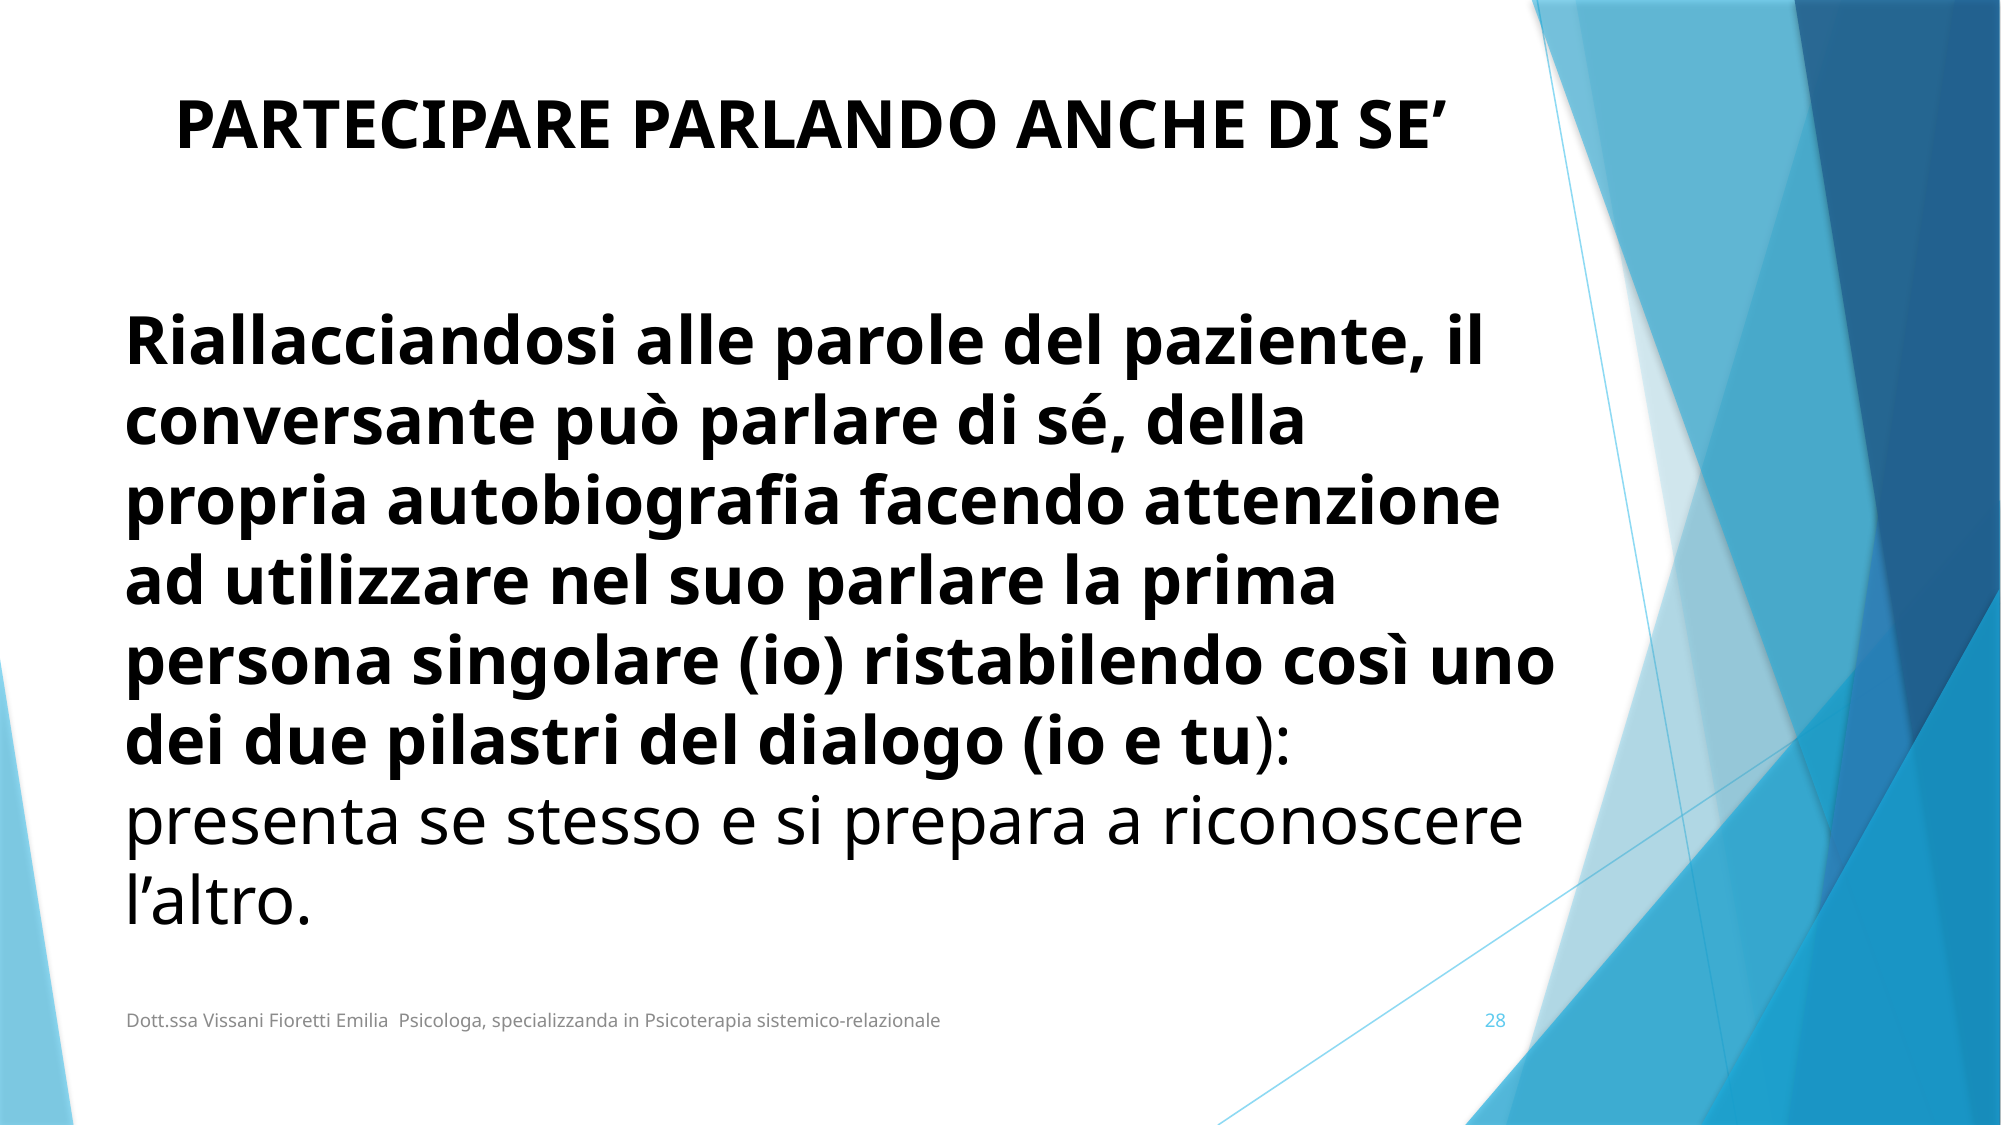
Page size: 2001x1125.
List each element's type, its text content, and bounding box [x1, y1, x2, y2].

footer Dott.ssa Vissani Fioretti Emilia Psicologa, specializzanda in Psicoterapia sistemico-relazionale [111, 991, 1145, 1051]
text_box Riallacciandosi alle parole del paziente, il conversante può parlare di sé, della propria autobiografia facendo attenzione ad utilizzare nel suo parlare la prima persona singolare (io) ristabilendo così uno dei due pilastri del dialogo (io e tu): presenta se stesso e si prepara a riconoscere l’altro. [109, 290, 1586, 986]
text_box PARTECIPARE PARLANDO ANCHE DI SE’ [137, 73, 1485, 169]
slide_number 28 [1409, 991, 1522, 1051]
